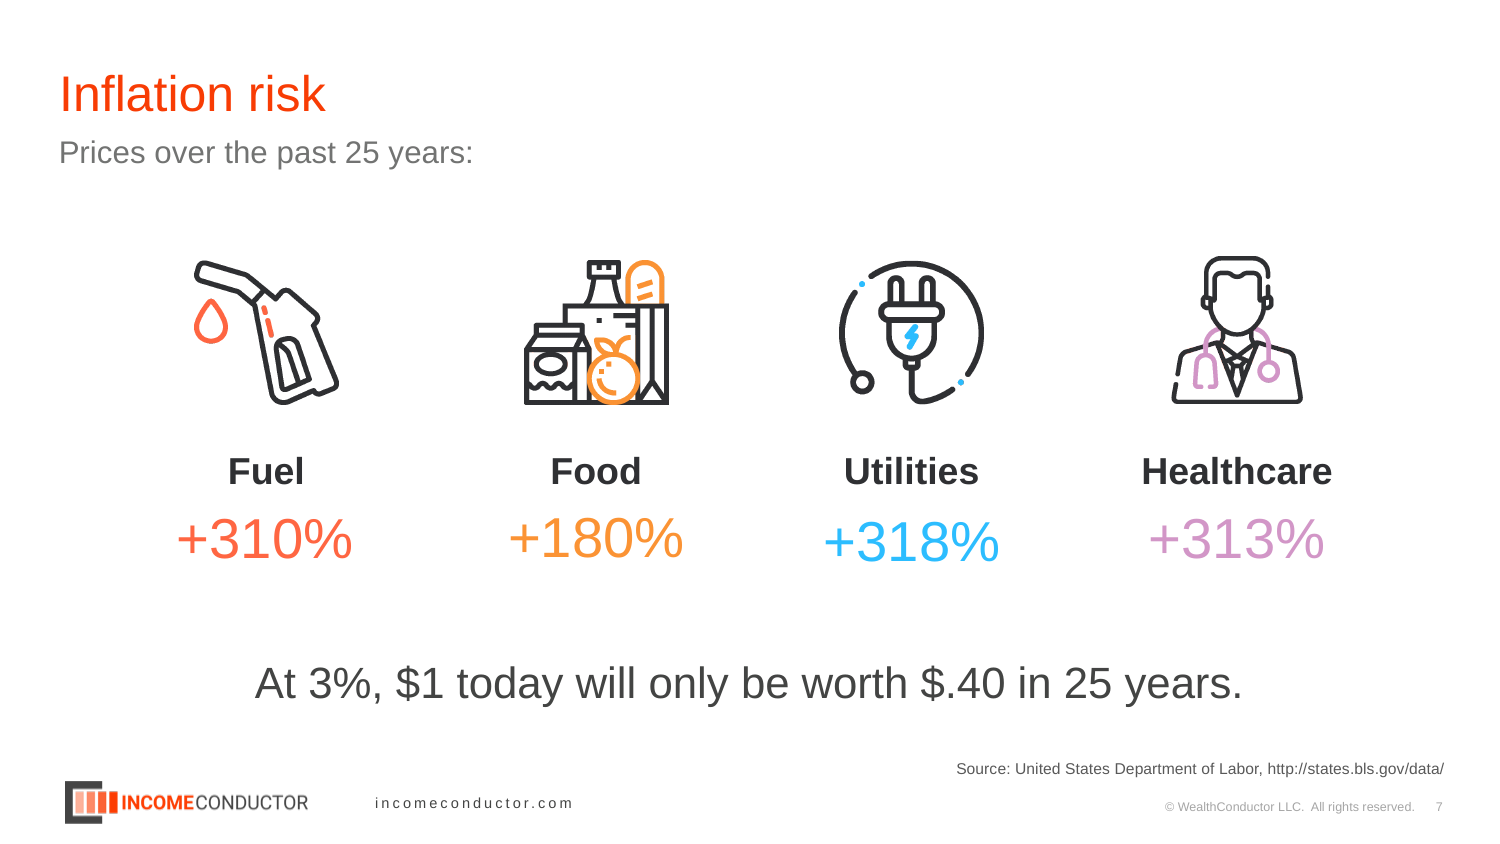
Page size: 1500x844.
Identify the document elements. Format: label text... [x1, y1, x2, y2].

title Inflation risk [44, 41, 1449, 142]
picture [839, 260, 984, 405]
text_box Healthcare [1092, 439, 1382, 491]
picture [194, 260, 339, 405]
picture [65, 781, 310, 824]
text_box At 3%, $1 today will only be worth $.40 in 25 years. [49, 634, 1451, 728]
text_box Source: United States Department of Labor, http://states.bls.gov/data/ [896, 751, 1460, 786]
text_box Utilities [797, 439, 1026, 491]
text_box +318% [797, 502, 1027, 575]
text_box Prices over the past 25 years: [44, 125, 551, 177]
text_box +313% [1122, 500, 1352, 573]
picture [1163, 255, 1312, 404]
text_box Food [497, 439, 696, 491]
text_box +310% [150, 500, 380, 573]
text_box Fuel [167, 439, 366, 491]
text_box +180% [481, 498, 711, 571]
picture [524, 260, 669, 405]
